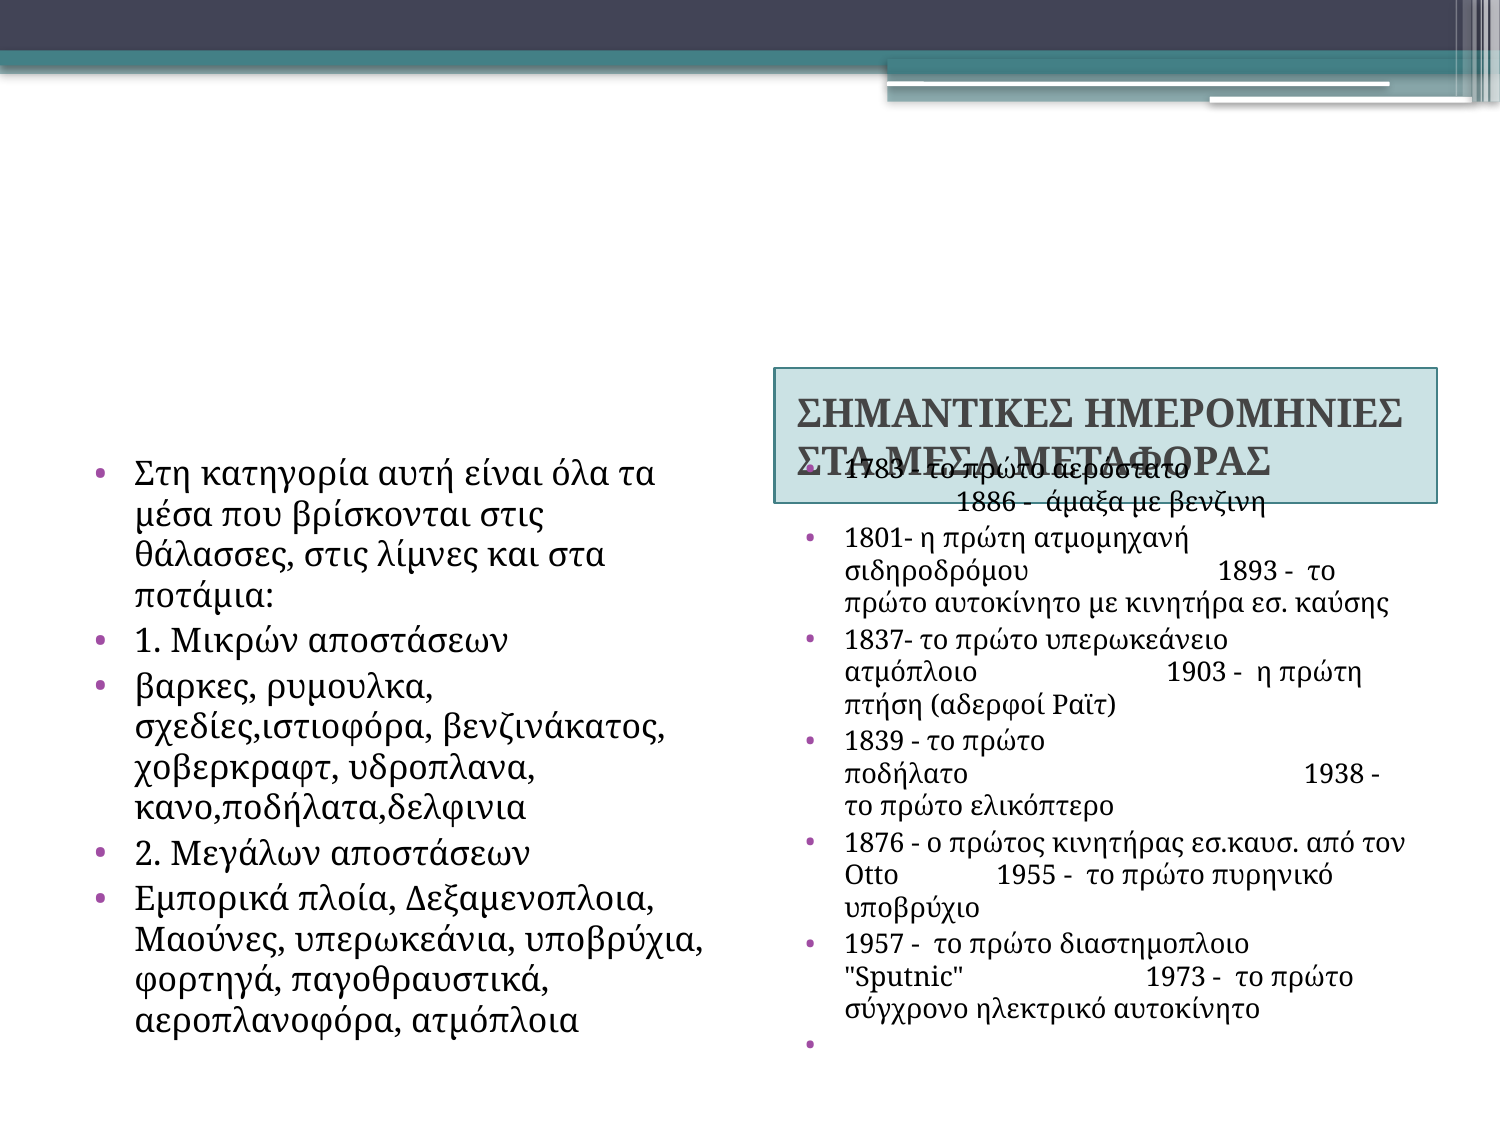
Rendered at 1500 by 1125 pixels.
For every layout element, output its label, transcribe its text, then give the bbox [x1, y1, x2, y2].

list Στη κατηγορία αυτή είναι όλα τα μέσα που βρίσκονται στις θάλασσες, στις λίμνες και στα ποτάμια: 1. Μικρών αποστάσεων βαρκες, ρυμουλκα, σχεδίες,ιστιοφόρα, βενζινάκατος, χοβερκραφτ, υδροπλανα, κανο,ποδήλατα,δελφινια 2. Μεγάλων αποστάσεων Εμπορικά πλοία, Δεξαμενοπλοια, Μαούνες, υπερωκεάνια, υποβρύχια, φορτηγά, παγοθραυστικά, αεροπλανοφόρα, ατμόπλοια [62, 444, 726, 1082]
list ΣΗΜΑΝΤΙΚΕΣ ΗΜΕΡΟΜΗΝΙΕΣ ΣΤΑ ΜΕΣΑ ΜΕΤΑΦΟΡΑΣ [773, 367, 1438, 504]
list 1783 - το πρώτο αερόστατο 1886 - άμαξα με βενζινη 1801- η πρώτη ατμομηχανή σιδηροδρόμου 1893 - το πρώτο αυτοκίνητο με κινητήρα εσ. καύσης 1837- το πρώτο υπερωκεάνειο ατμόπλοιο 1903 - η πρώτη πτήση (αδερφοί Ραϊτ) 1839 - το πρώτο ποδήλατο 1938 - το πρώτο ελικόπτερο 1876 - ο πρώτος κινητήρας εσ.καυσ. από τον Otto 1955 - το πρώτο πυρηνικό υποβρύχιο 1957 - το πρώτο διαστημοπλοιο "Sputnic" 1973 - το πρώτο σύγχρονο ηλεκτρικό αυτοκίνητο [773, 444, 1437, 1082]
